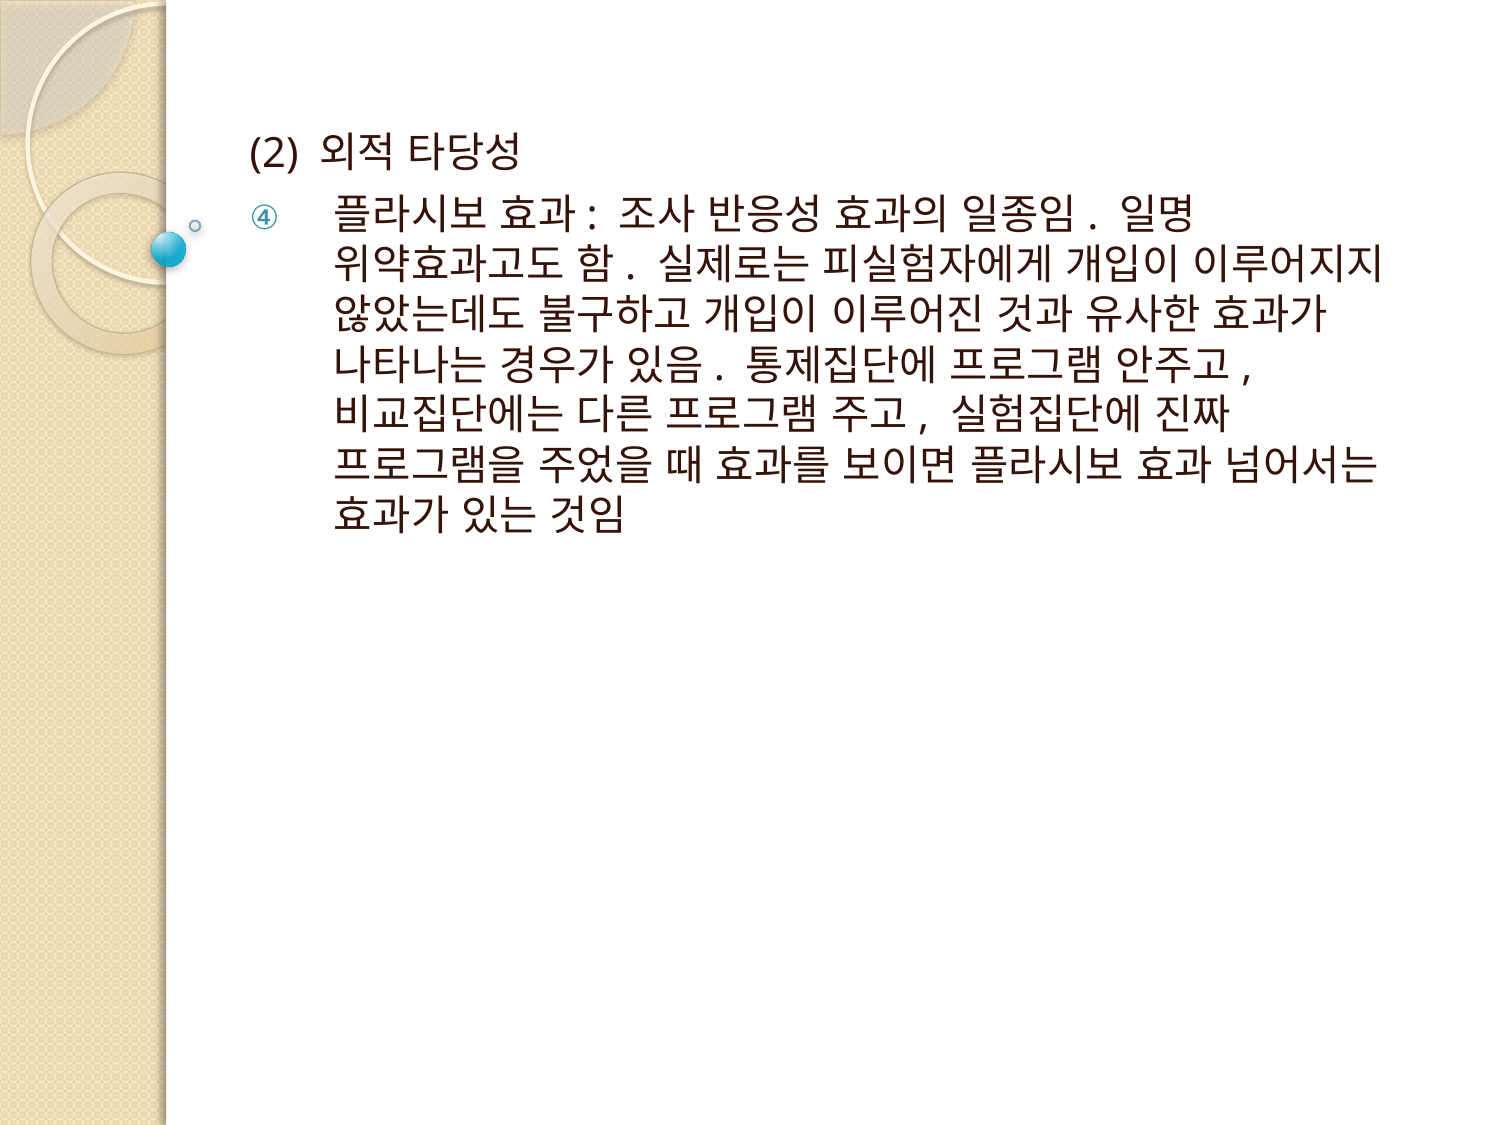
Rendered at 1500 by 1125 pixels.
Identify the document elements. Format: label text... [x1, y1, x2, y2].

subtitle (2) 외적 타당성 플라시보 효과: 조사 반응성 효과의 일종임. 일명 위약효과고도 함. 실제로는 피실험자에게 개입이 이루어지지 않았는데도 불구하고 개입이 이루어진 것과 유사한 효과가 나타나는 경우가 있음. 통제집단에 프로그램 안주고, 비교집단에는 다른 프로그램 주고, 실험집단에 진짜 프로그램을 주었을 때 효과를 보이면 플라시보 효과 넘어서는 효과가 있는 것임 [230, 125, 1446, 941]
